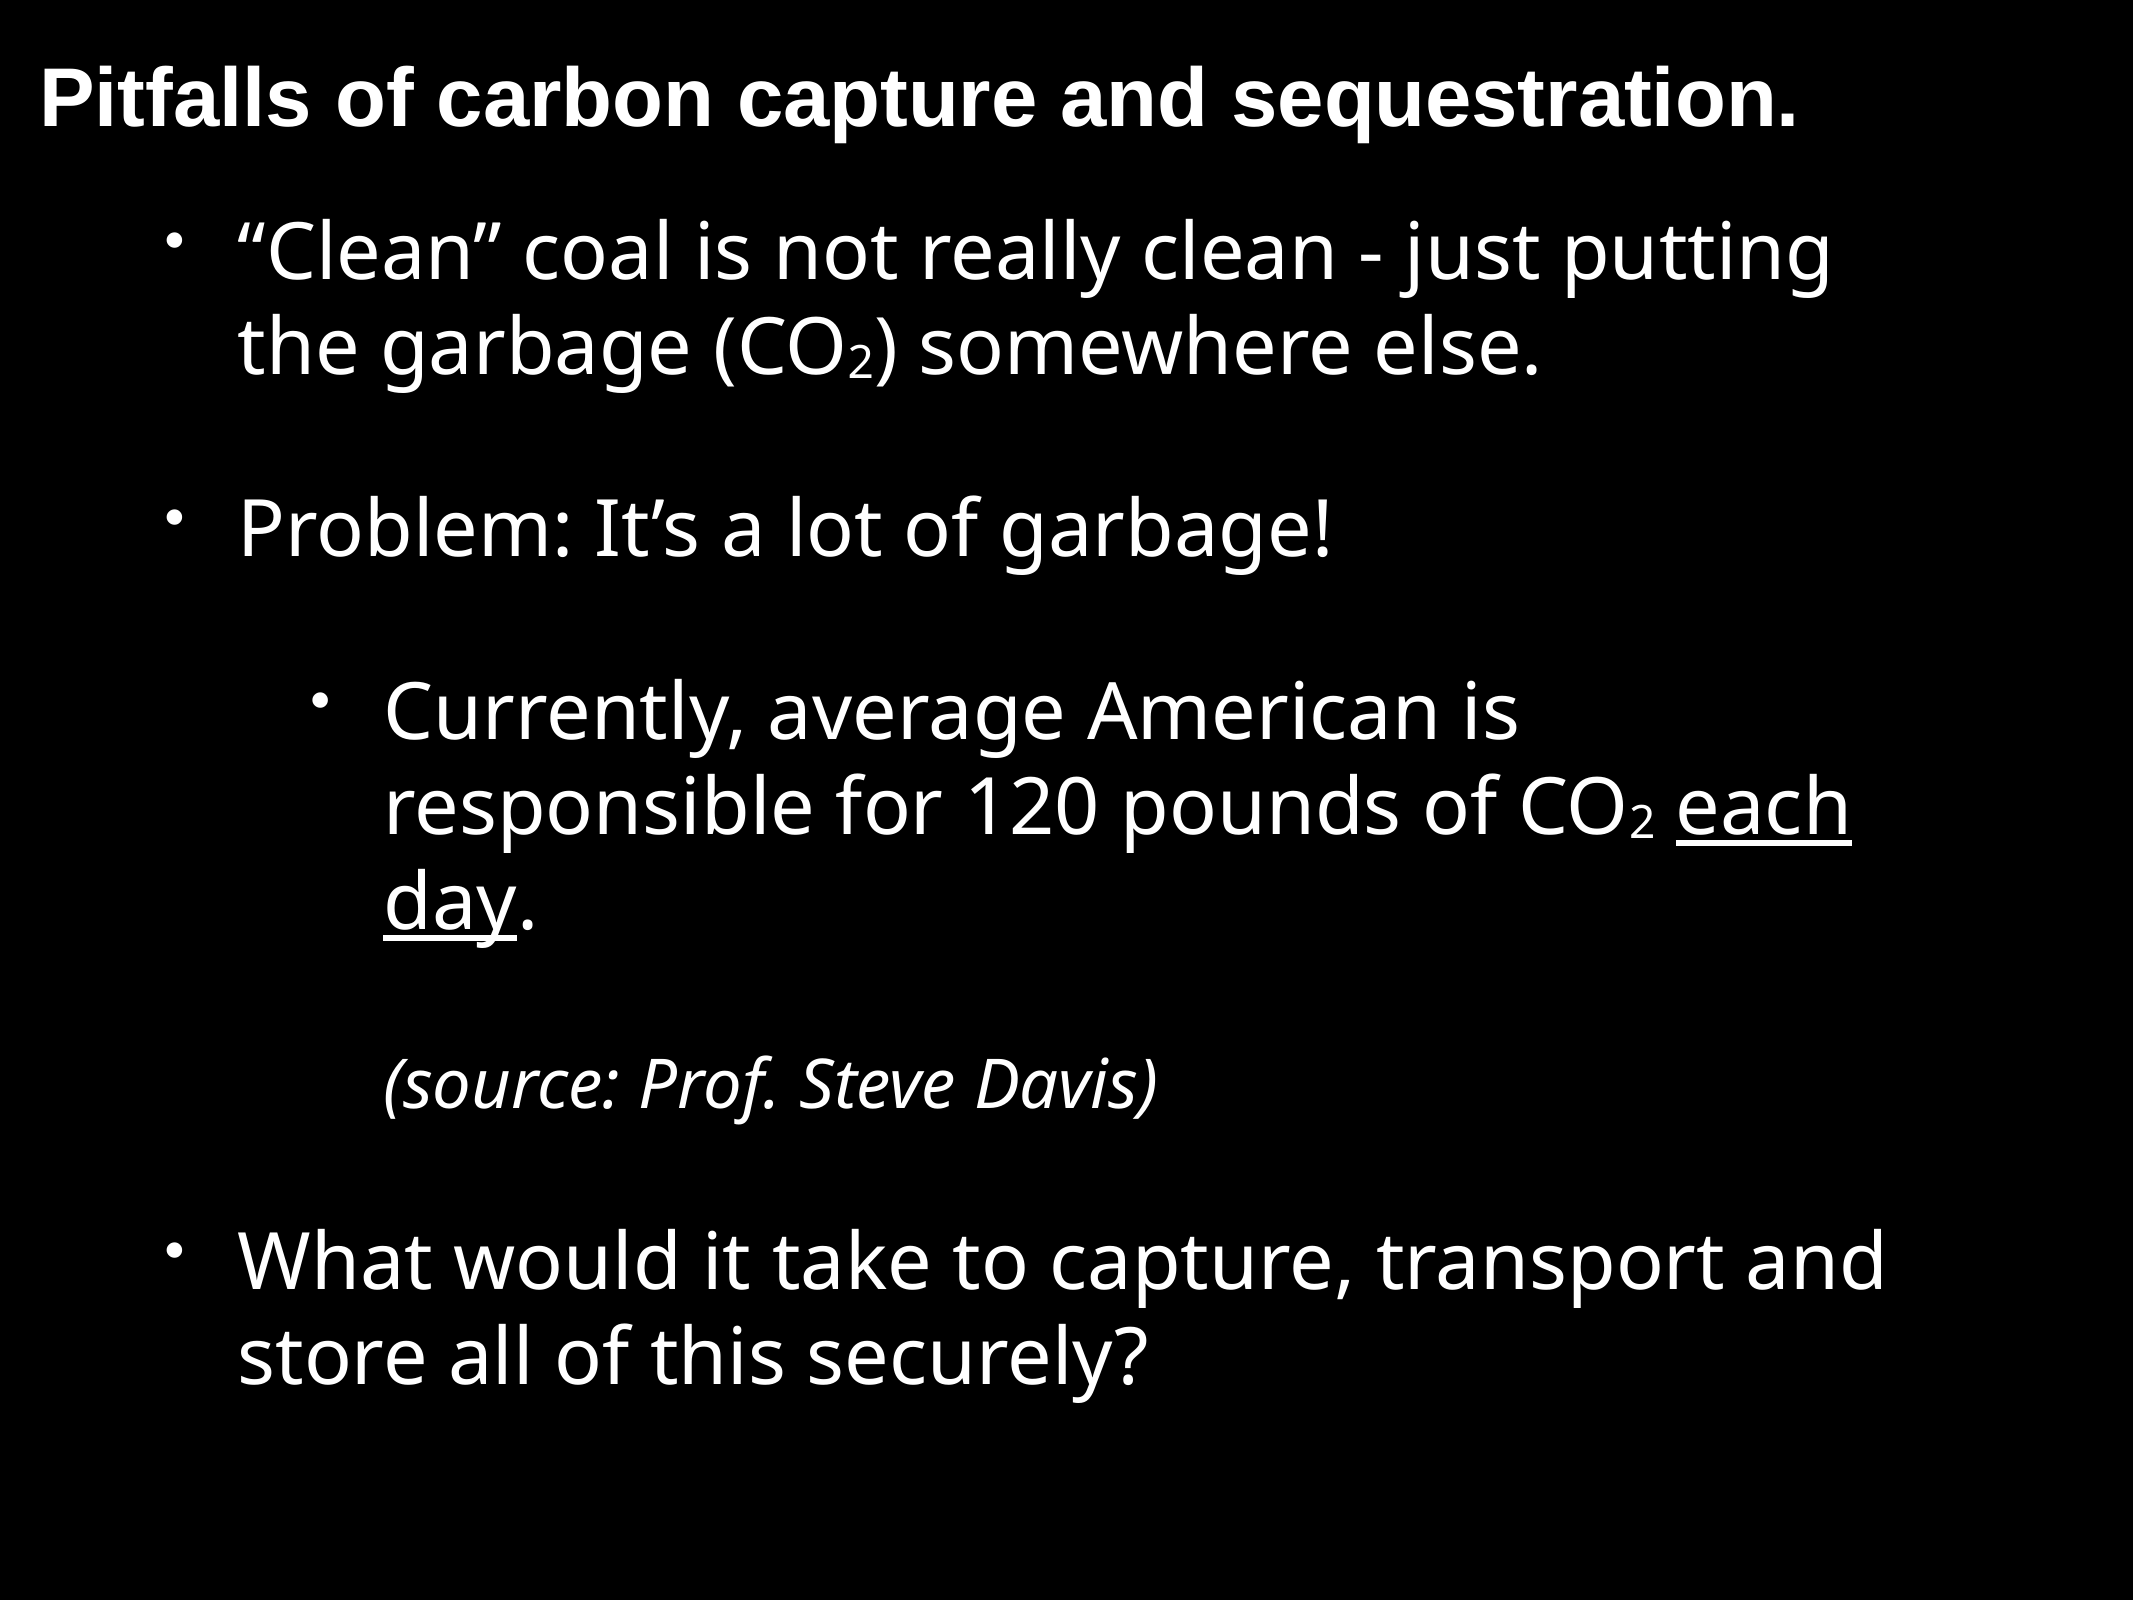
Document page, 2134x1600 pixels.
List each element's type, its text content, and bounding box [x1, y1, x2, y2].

list “Clean” coal is not really clean - just putting the garbage (CO2) somewhere else. Problem: It’s a lot of garbage! Currently, average American is responsible for 120 pounds of CO2 each day. (source: Prof. Steve Davis) What would it take to capture, transport and store all of this securely? [155, 207, 1978, 1393]
text_box Pitfalls of carbon capture and sequestration. [30, 34, 1810, 152]
